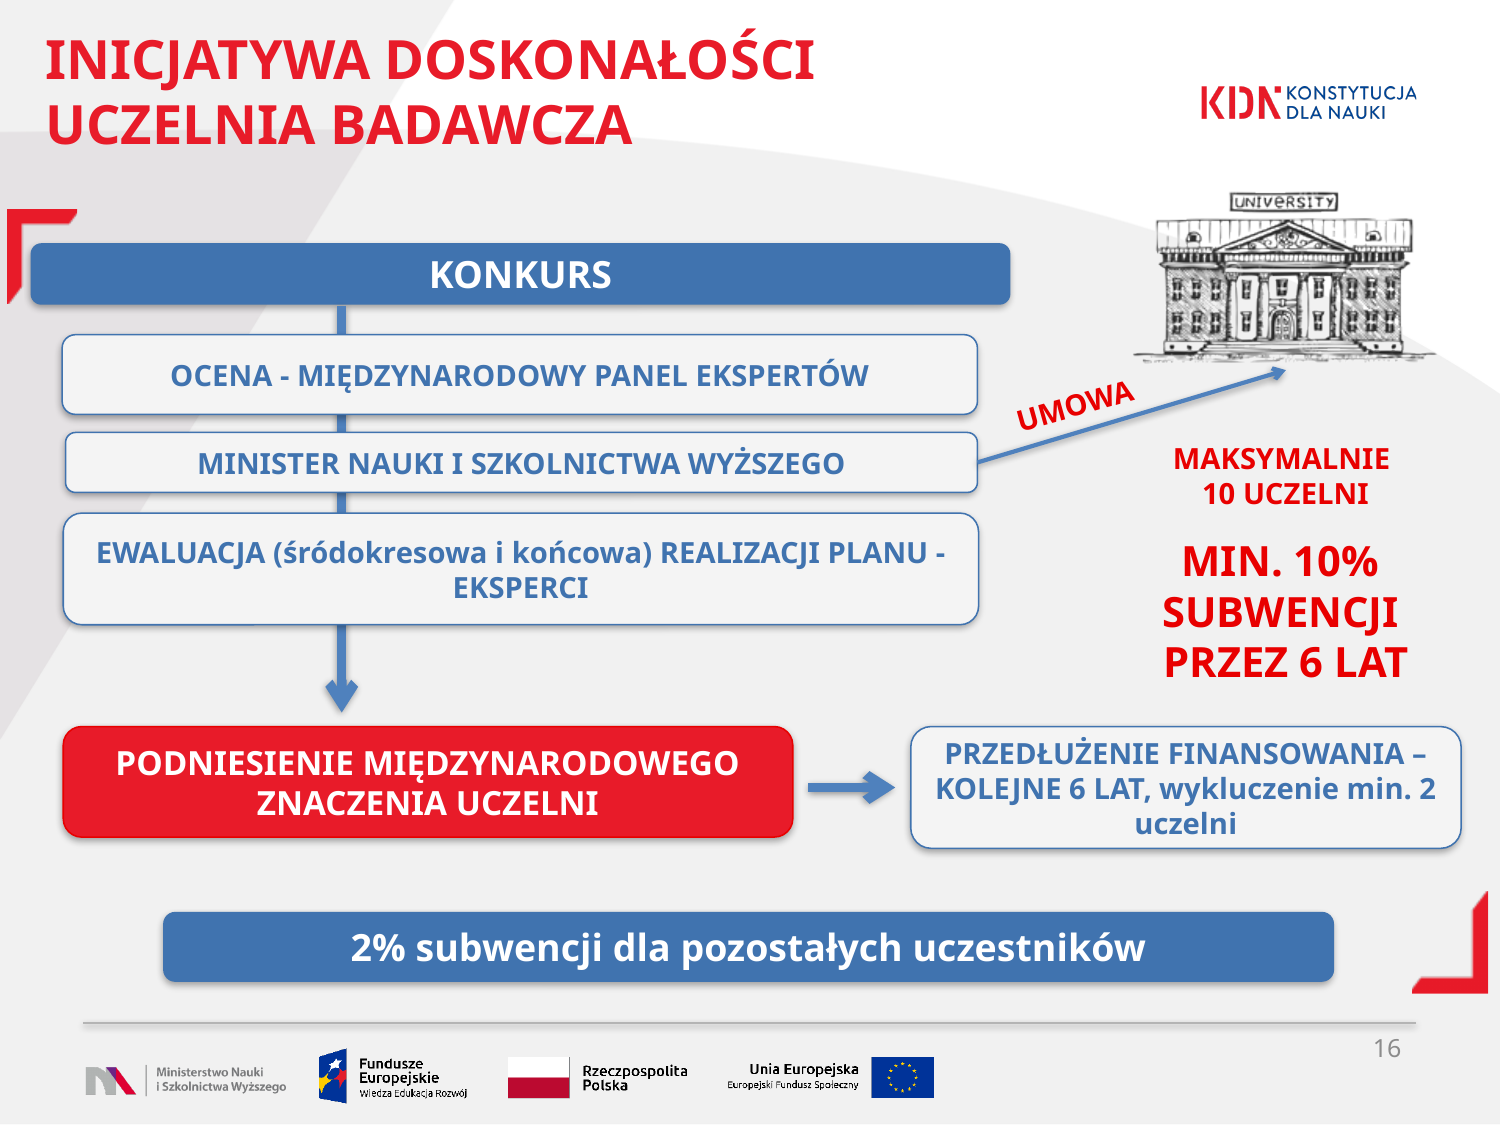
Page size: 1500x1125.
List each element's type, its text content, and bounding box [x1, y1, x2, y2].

text_box MAKSYMALNIE 10 UCZELNI [1149, 432, 1422, 518]
text_box OCENA - MIĘDZYNARODOWY PANEL EKSPERTÓW [347, 333, 979, 416]
text_box MIN. 10% SUBWENCJI PRZEZ 6 LAT [1067, 527, 1500, 693]
text_box PODNIESIENIE MIĘDZYNARODOWEGO ZNACZENIA UCZELNI [62, 725, 794, 838]
text_box KONKURS [82, 243, 1011, 305]
text_box EWALUACJA (śródokresowa i końcowa) REALIZACJI PLANU - EKSPERCI [347, 512, 980, 626]
title INICJATYWA DOSKONAŁOŚCI UCZELNIA BADAWCZA [30, 17, 1117, 86]
slide_number 16 [1066, 1019, 1417, 1080]
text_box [977, 369, 1287, 463]
picture [0, 0, 1500, 1125]
text_box MINISTER NAUKI I SZKOLNICTWA WYŻSZEGO [64, 431, 337, 494]
text_box 2% subwencji dla pozostałych uczestników [163, 911, 1335, 982]
text_box PRZEDŁUŻENIE FINANSOWANIA – KOLEJNE 6 LAT, wykluczenie min. 2 uczelni [909, 725, 1462, 850]
text_box EWALUACJA (śródokresowa i końcowa) REALIZACJI PLANU - EKSPERCI [62, 512, 337, 626]
text_box OCENA - MIĘDZYNARODOWY PANEL EKSPERTÓW [61, 333, 337, 416]
text_box MINISTER NAUKI I SZKOLNICTWA WYŻSZEGO [347, 431, 979, 494]
